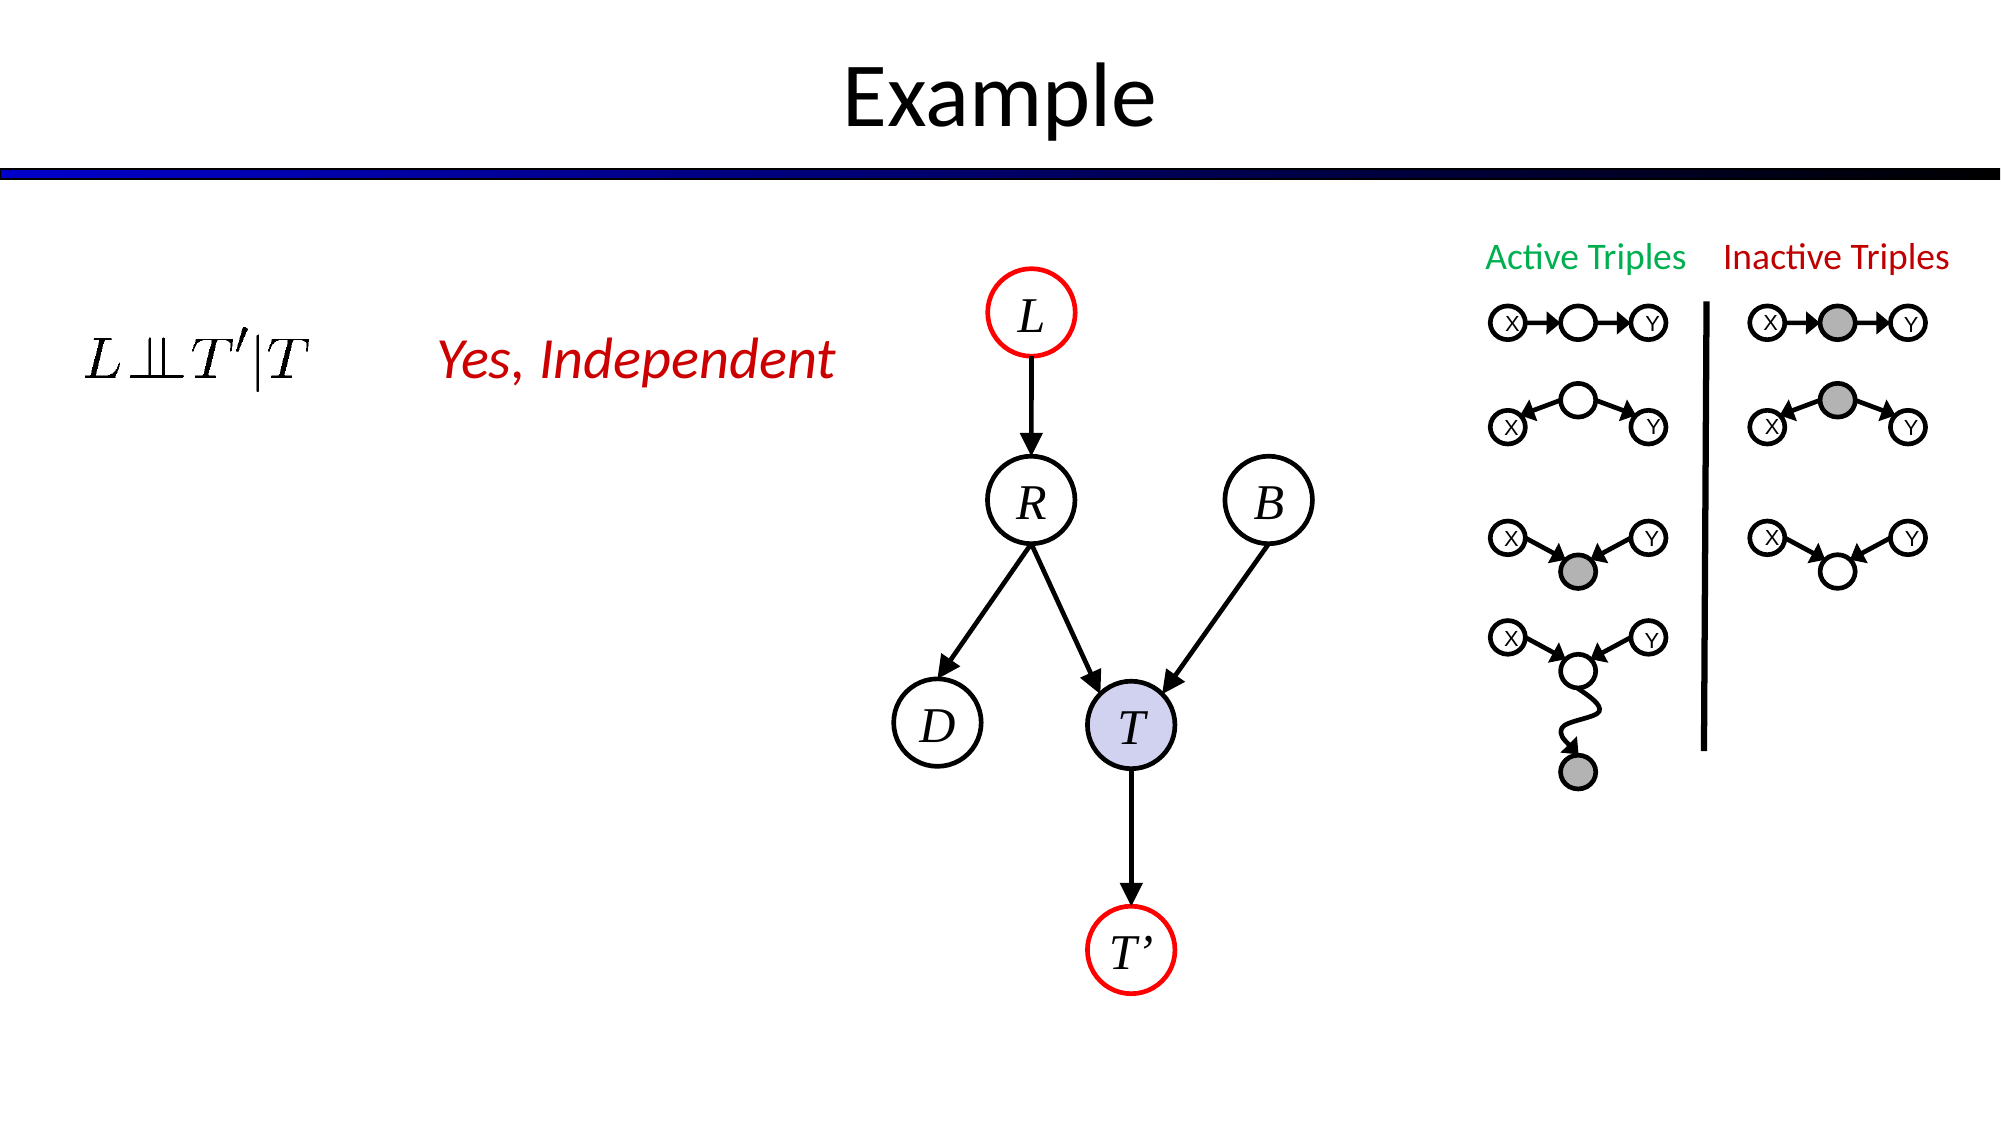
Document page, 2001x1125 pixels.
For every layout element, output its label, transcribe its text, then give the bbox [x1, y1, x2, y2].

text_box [1470, 224, 1997, 790]
text_box L [987, 268, 1076, 357]
picture [83, 324, 311, 395]
text_box R [987, 456, 1075, 544]
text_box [937, 545, 1032, 677]
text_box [1161, 545, 1269, 692]
text_box T’ [1087, 906, 1175, 994]
text_box D [893, 679, 982, 767]
text_box T [1087, 681, 1175, 769]
title Example [0, 0, 2000, 184]
text_box B [1224, 456, 1313, 544]
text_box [1030, 545, 1101, 692]
text_box Yes, Independent [422, 312, 900, 398]
